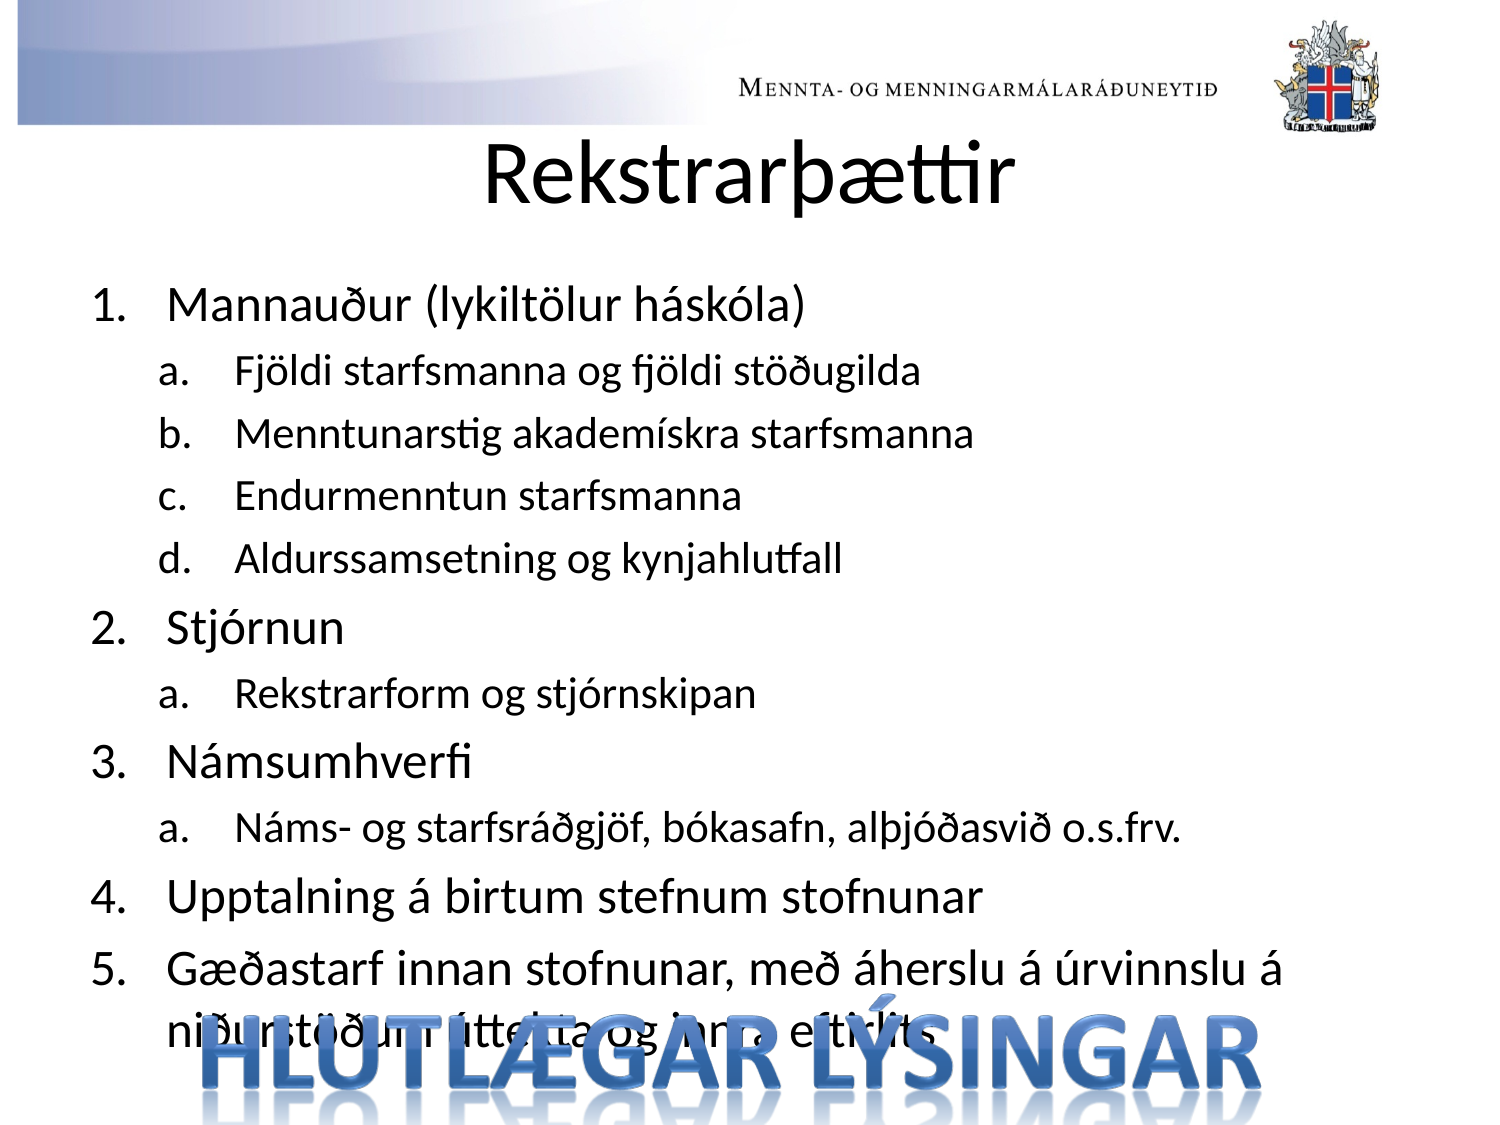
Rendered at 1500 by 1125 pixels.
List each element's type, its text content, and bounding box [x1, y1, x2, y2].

title Rekstrarþættir [75, 101, 1425, 233]
picture [123, 975, 1335, 1125]
list Mannauður (lykiltölur háskóla) Fjöldi starfsmanna og fjöldi stöðugilda Menntunarstig akademískra starfsmanna Endurmenntun starfsmanna Aldurssamsetning og kynjahlutfall Stjórnun Rekstrarform og stjórnskipan Námsumhverfi Náms- og starfsráðgjöf, bókasafn, alþjóðasvið o.s.frv. Upptalning á birtum stefnum stofnunar Gæðastarf innan stofnunar, með áherslu á úrvinnslu á niðurstöðum úttekta og innra eftirlits [75, 262, 1425, 1071]
picture [17, 0, 1500, 138]
